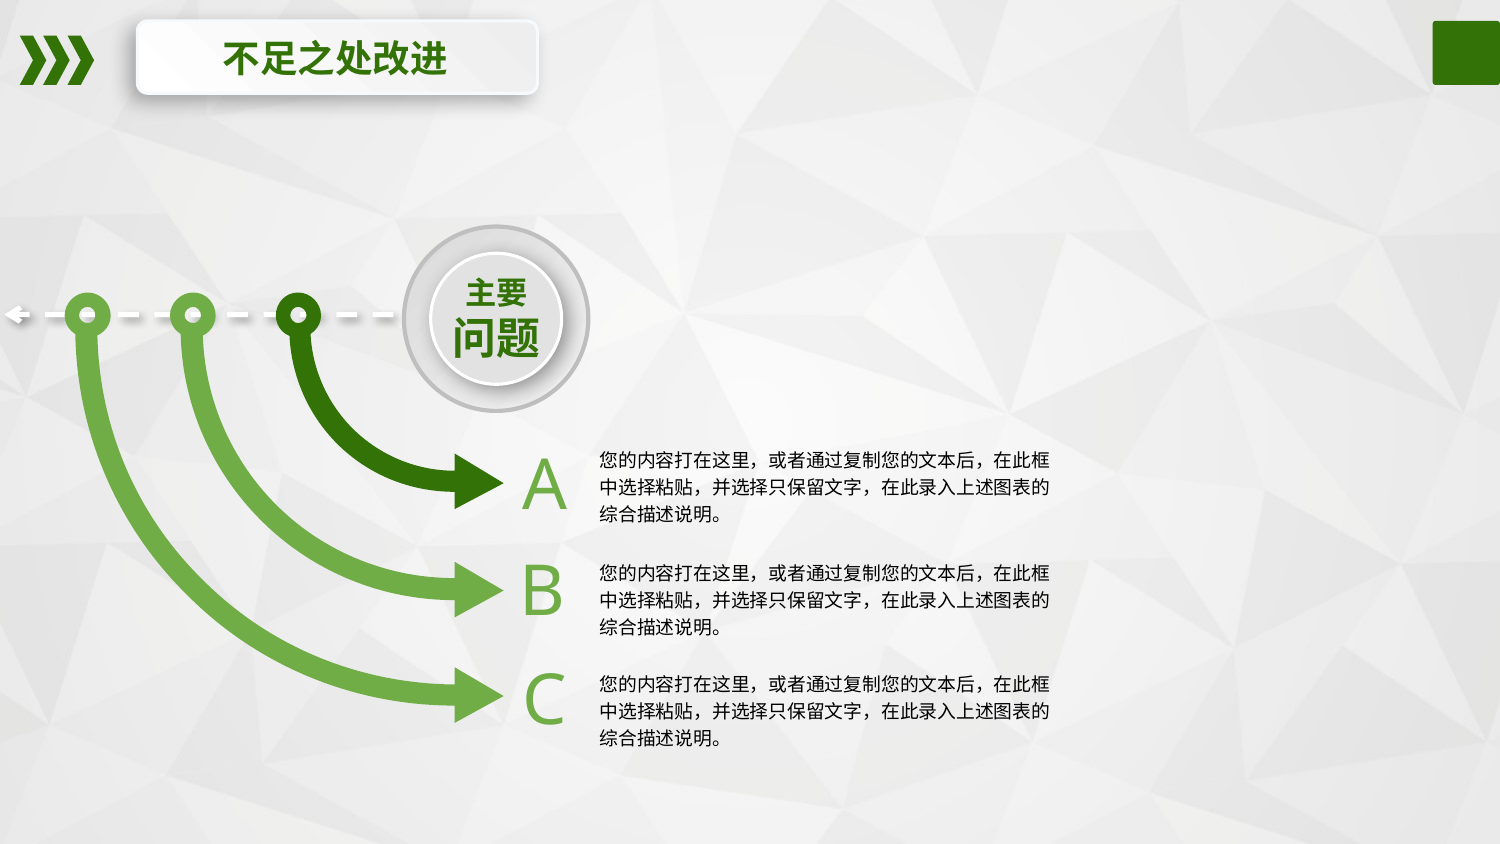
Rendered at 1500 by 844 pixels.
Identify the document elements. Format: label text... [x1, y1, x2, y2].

list 不足之处改进 [133, 22, 538, 92]
text_box B [510, 540, 575, 634]
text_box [403, 226, 589, 411]
text_box [289, 326, 504, 510]
text_box [275, 292, 322, 336]
text_box C [512, 649, 576, 744]
text_box [64, 292, 111, 336]
picture [0, 0, 1500, 844]
text_box [180, 327, 504, 618]
text_box [75, 327, 504, 723]
text_box 您的内容打在这里，或者通过复制您的文本后，在此框中选择粘贴，并选择只保留文字，在此录入上述图表的综合描述说明。 [590, 439, 1068, 530]
text_box [170, 292, 216, 336]
text_box [4, 307, 26, 322]
text_box A [513, 434, 578, 528]
text_box 您的内容打在这里，或者通过复制您的文本后，在此框中选择粘贴，并选择只保留文字，在此录入上述图表的综合描述说明。 [590, 663, 1068, 754]
text_box 您的内容打在这里，或者通过复制您的文本后，在此框中选择粘贴，并选择只保留文字，在此录入上述图表的综合描述说明。 [590, 552, 1068, 643]
